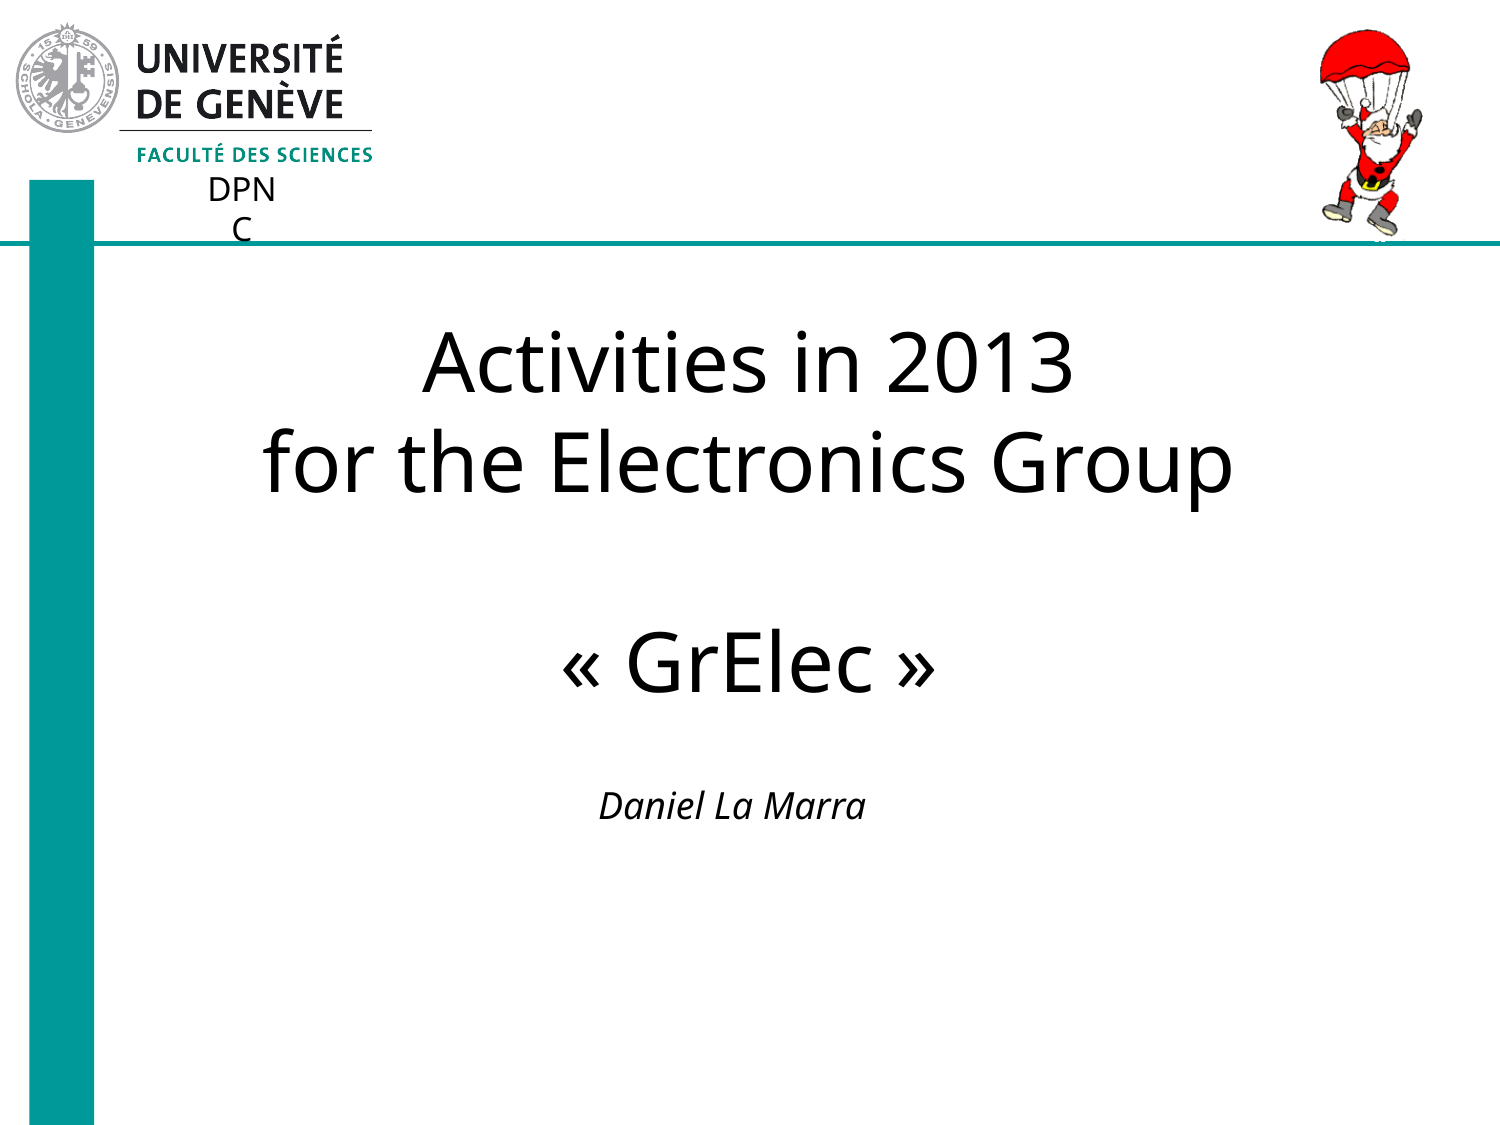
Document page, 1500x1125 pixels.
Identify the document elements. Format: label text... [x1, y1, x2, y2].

picture [257, 182, 262, 190]
picture [0, 0, 396, 190]
picture [237, 180, 246, 189]
title Activities in 2013 for the Electronics Group « GrElec » [112, 302, 1388, 716]
picture [213, 180, 226, 190]
picture [1257, 8, 1483, 242]
